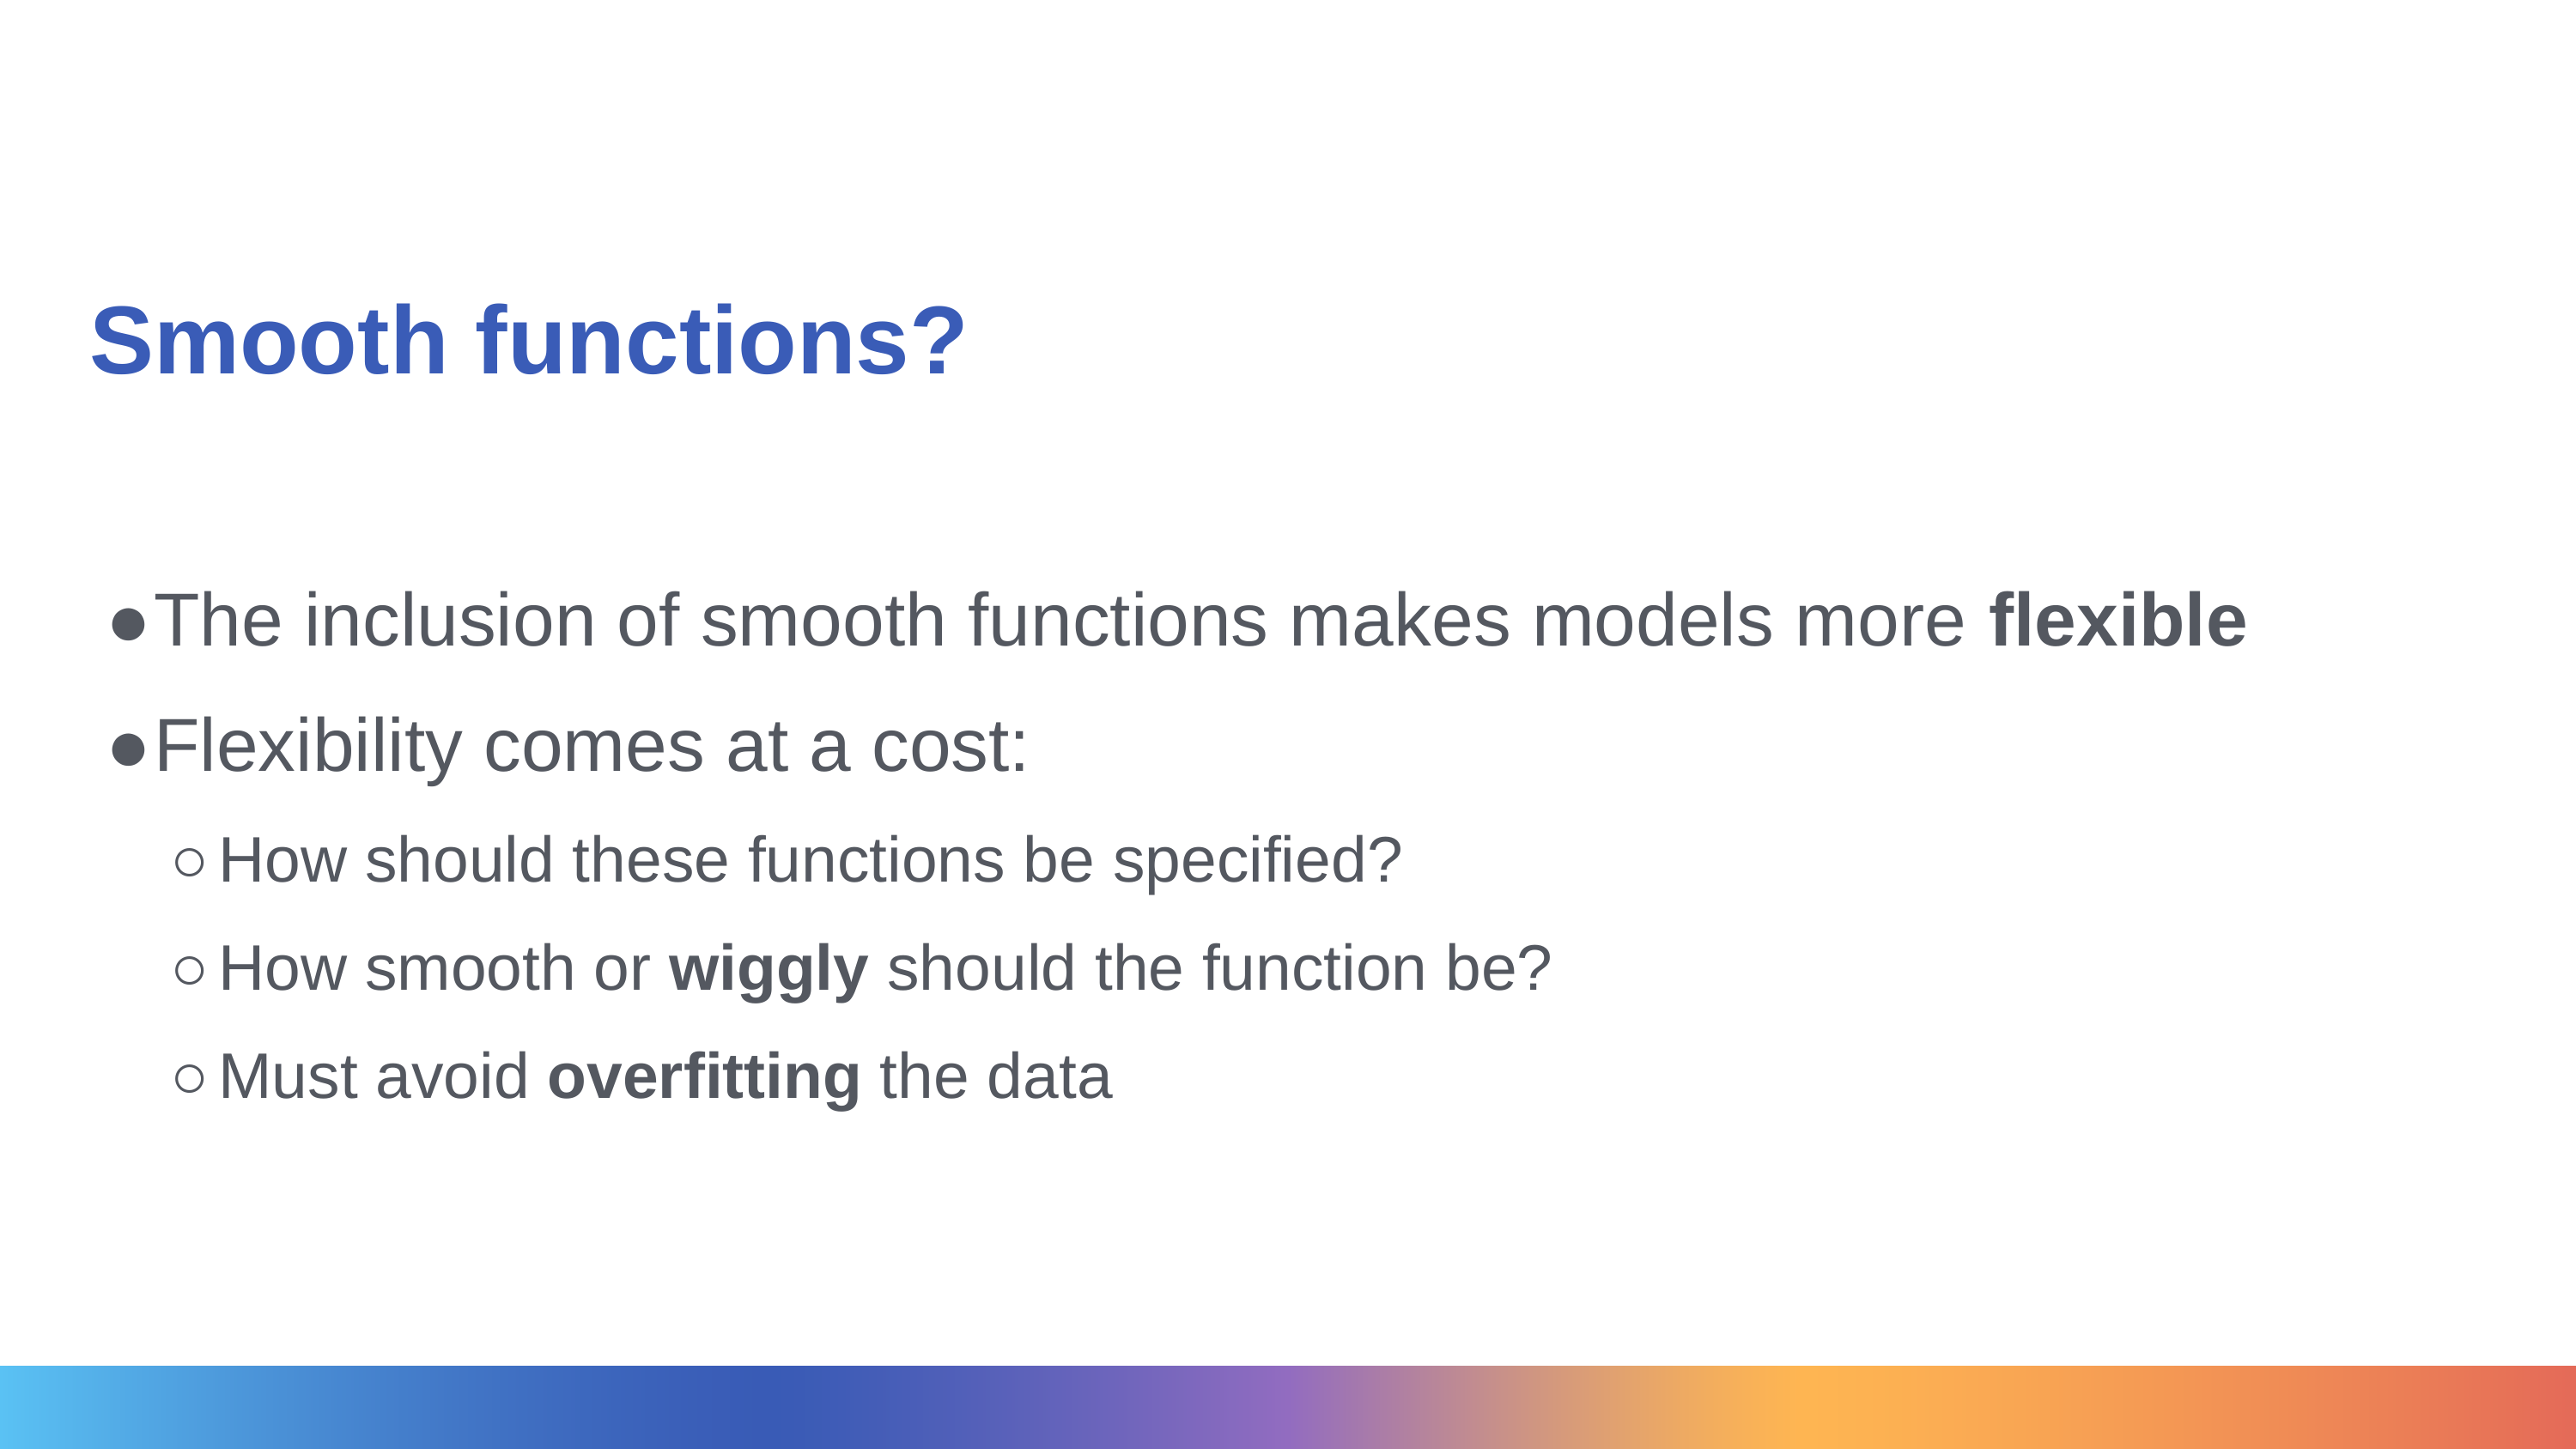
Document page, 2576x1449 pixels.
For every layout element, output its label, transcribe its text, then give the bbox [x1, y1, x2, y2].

title Smooth functions? [76, 204, 2500, 485]
list The inclusion of smooth functions makes models more flexible Flexibility comes at a cost: How should these functions be specified? How smooth or wiggly should the function be? Must avoid overfitting the data [76, 529, 2500, 1313]
picture [0, 1366, 2576, 1449]
